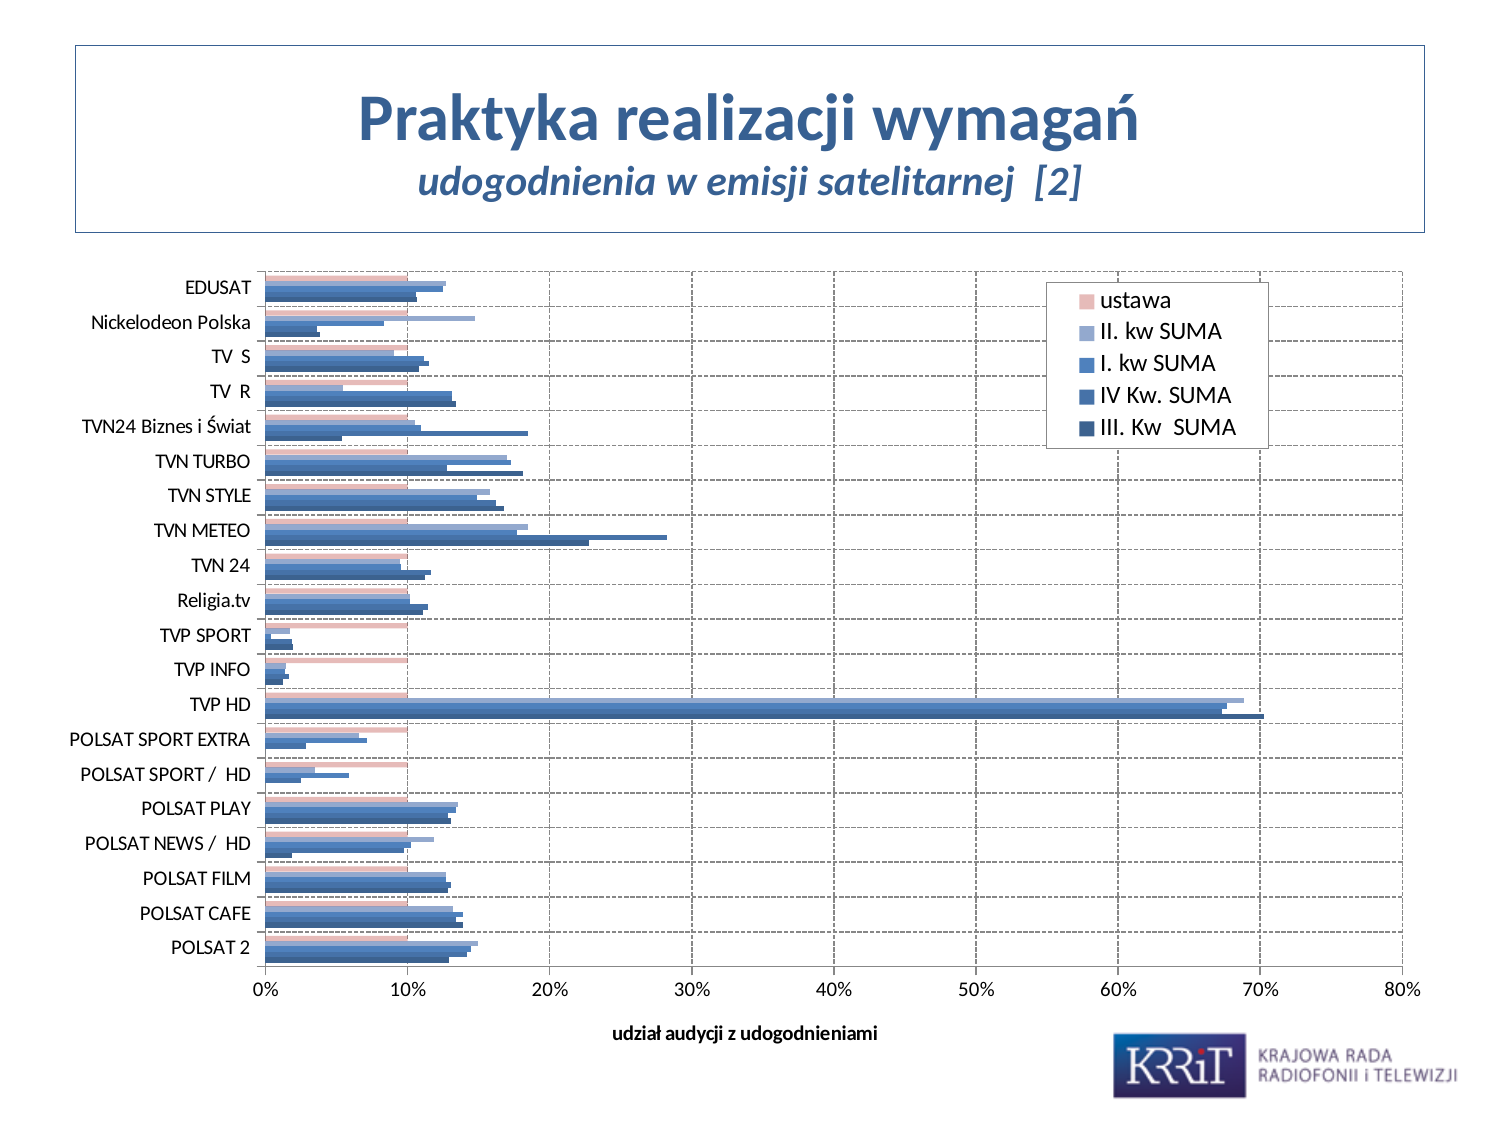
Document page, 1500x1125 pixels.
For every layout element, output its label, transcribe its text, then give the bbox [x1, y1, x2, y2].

picture [1109, 1024, 1462, 1107]
title Praktyka realizacji wymagań udogodnienia w emisji satelitarnej [2] [75, 45, 1425, 233]
chart [41, 255, 1449, 1077]
